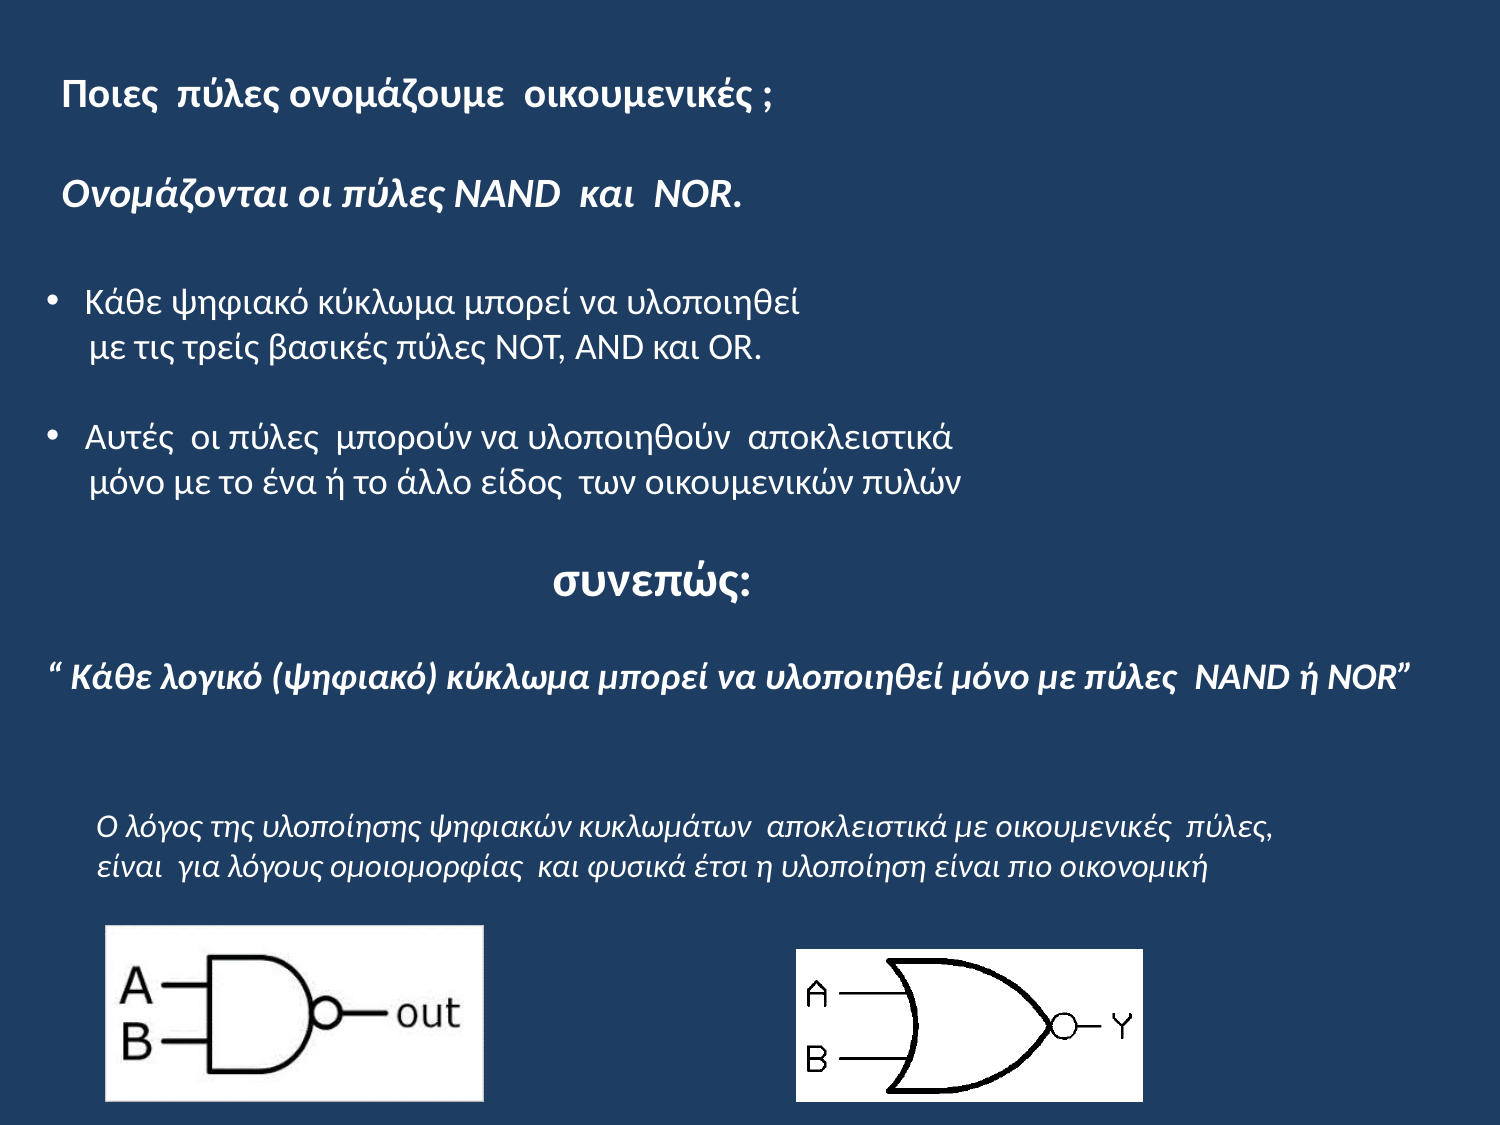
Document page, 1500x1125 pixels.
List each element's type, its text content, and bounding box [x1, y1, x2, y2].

text_box Ο λόγος της υλοποίησης ψηφιακών κυκλωμάτων αποκλειστικά με οικουμενικές πύλες, είναι για λόγους ομοιομορφίας και φυσικά έτσι η υλοποίηση είναι πιο οικονομική [81, 796, 1299, 892]
text_box Ποιες πύλες ονομάζουμε οικουμενικές ; Ονομάζονται οι πύλες NAND και NOR. [46, 58, 794, 269]
picture [796, 948, 1143, 1102]
text_box Κάθε ψηφιακό κύκλωμα μπορεί να υλοποιηθεί με τις τρείς βασικές πύλες NOT, AND και OR. Αυτές οι πύλες μπορούν να υλοποιηθούν αποκλειστικά μόνο με το ένα ή το άλλο είδος των οικουμενικών πυλών συνεπώς: “ Κάθε λογικό (ψηφιακό) κύκλωμα μπορεί να υλοποιηθεί μόνο με πύλες NAND ή NOR” [31, 269, 1455, 750]
picture [105, 925, 484, 1102]
